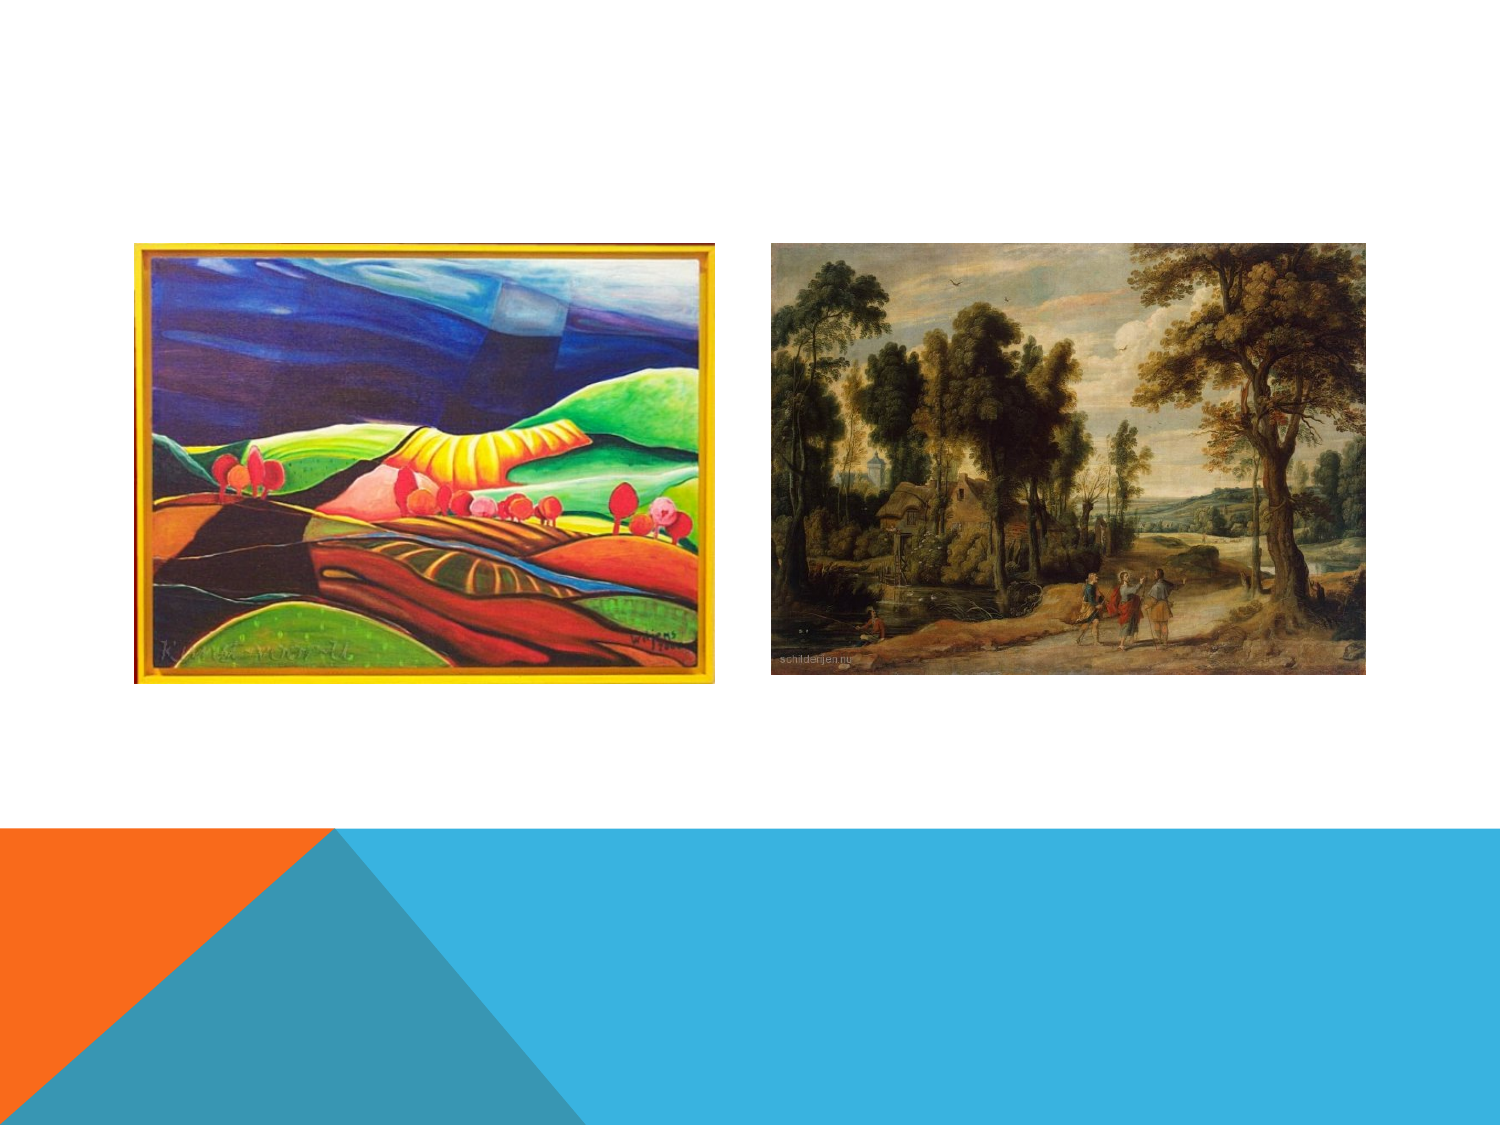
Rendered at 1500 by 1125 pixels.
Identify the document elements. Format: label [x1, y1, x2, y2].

list [134, 243, 715, 685]
list [770, 243, 1366, 676]
